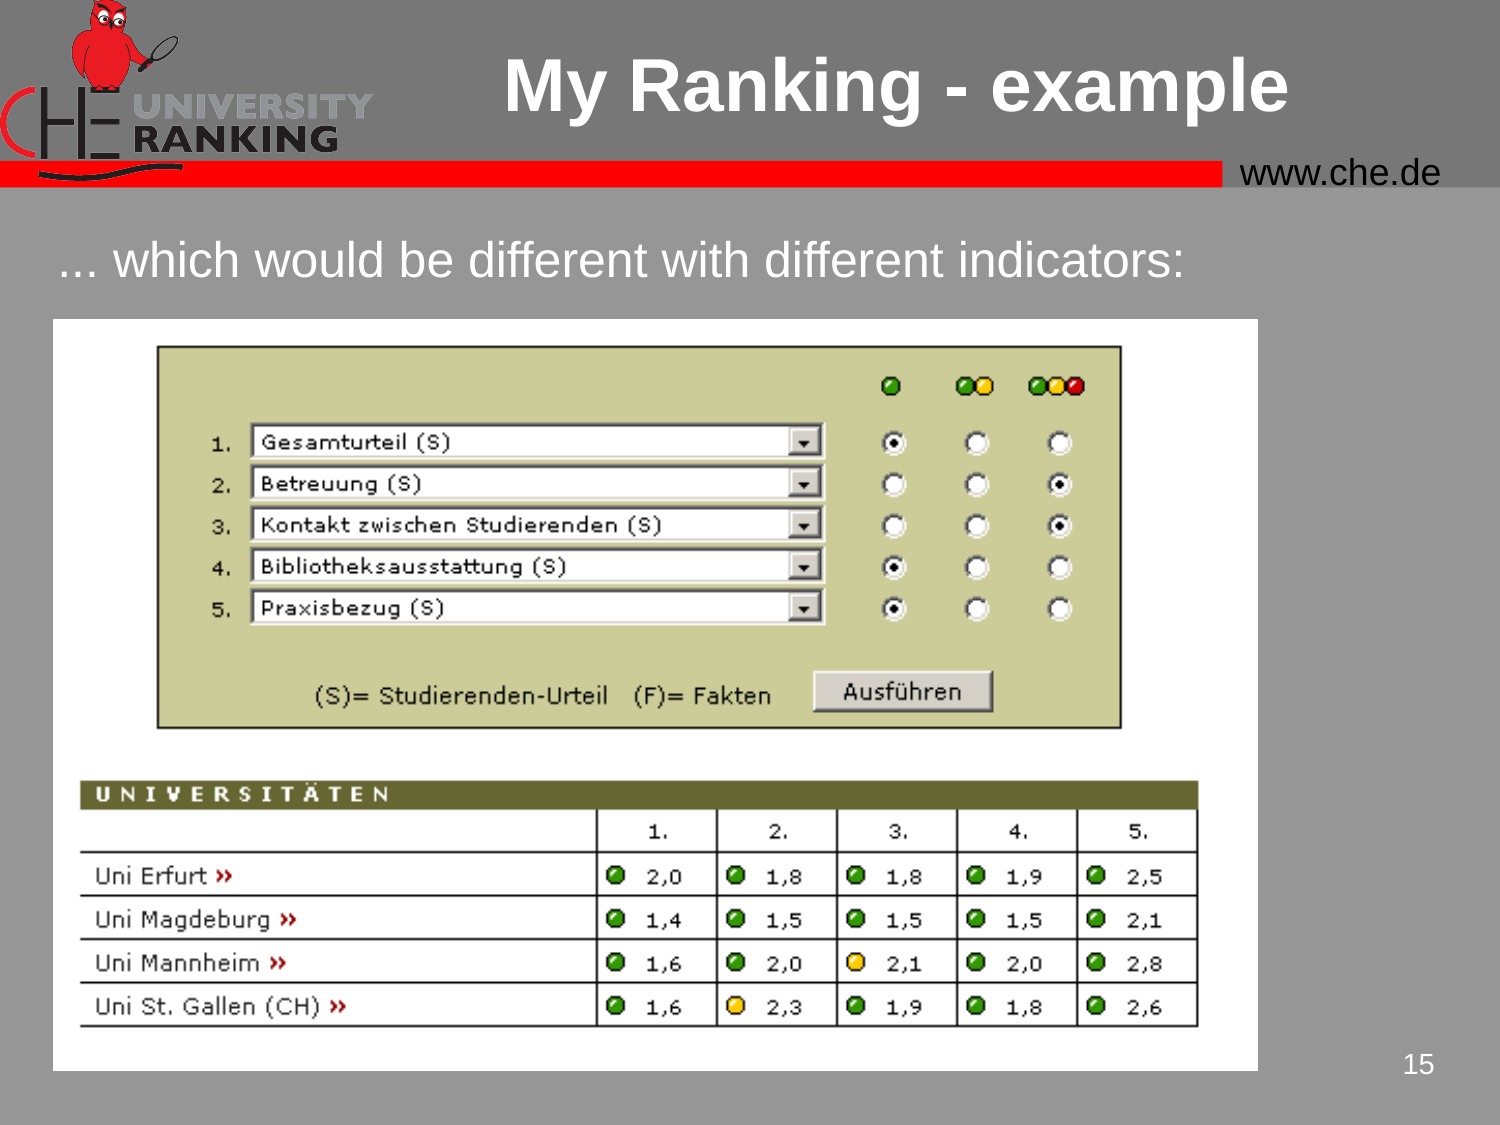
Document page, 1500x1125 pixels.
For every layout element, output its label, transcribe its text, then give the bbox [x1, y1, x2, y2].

text_box ... which would be different with different indicators: [42, 219, 1202, 295]
text_box My Ranking - example [360, 0, 1435, 163]
slide_number 15 [1362, 1037, 1450, 1100]
picture [0, 0, 373, 181]
picture [53, 319, 1258, 1071]
